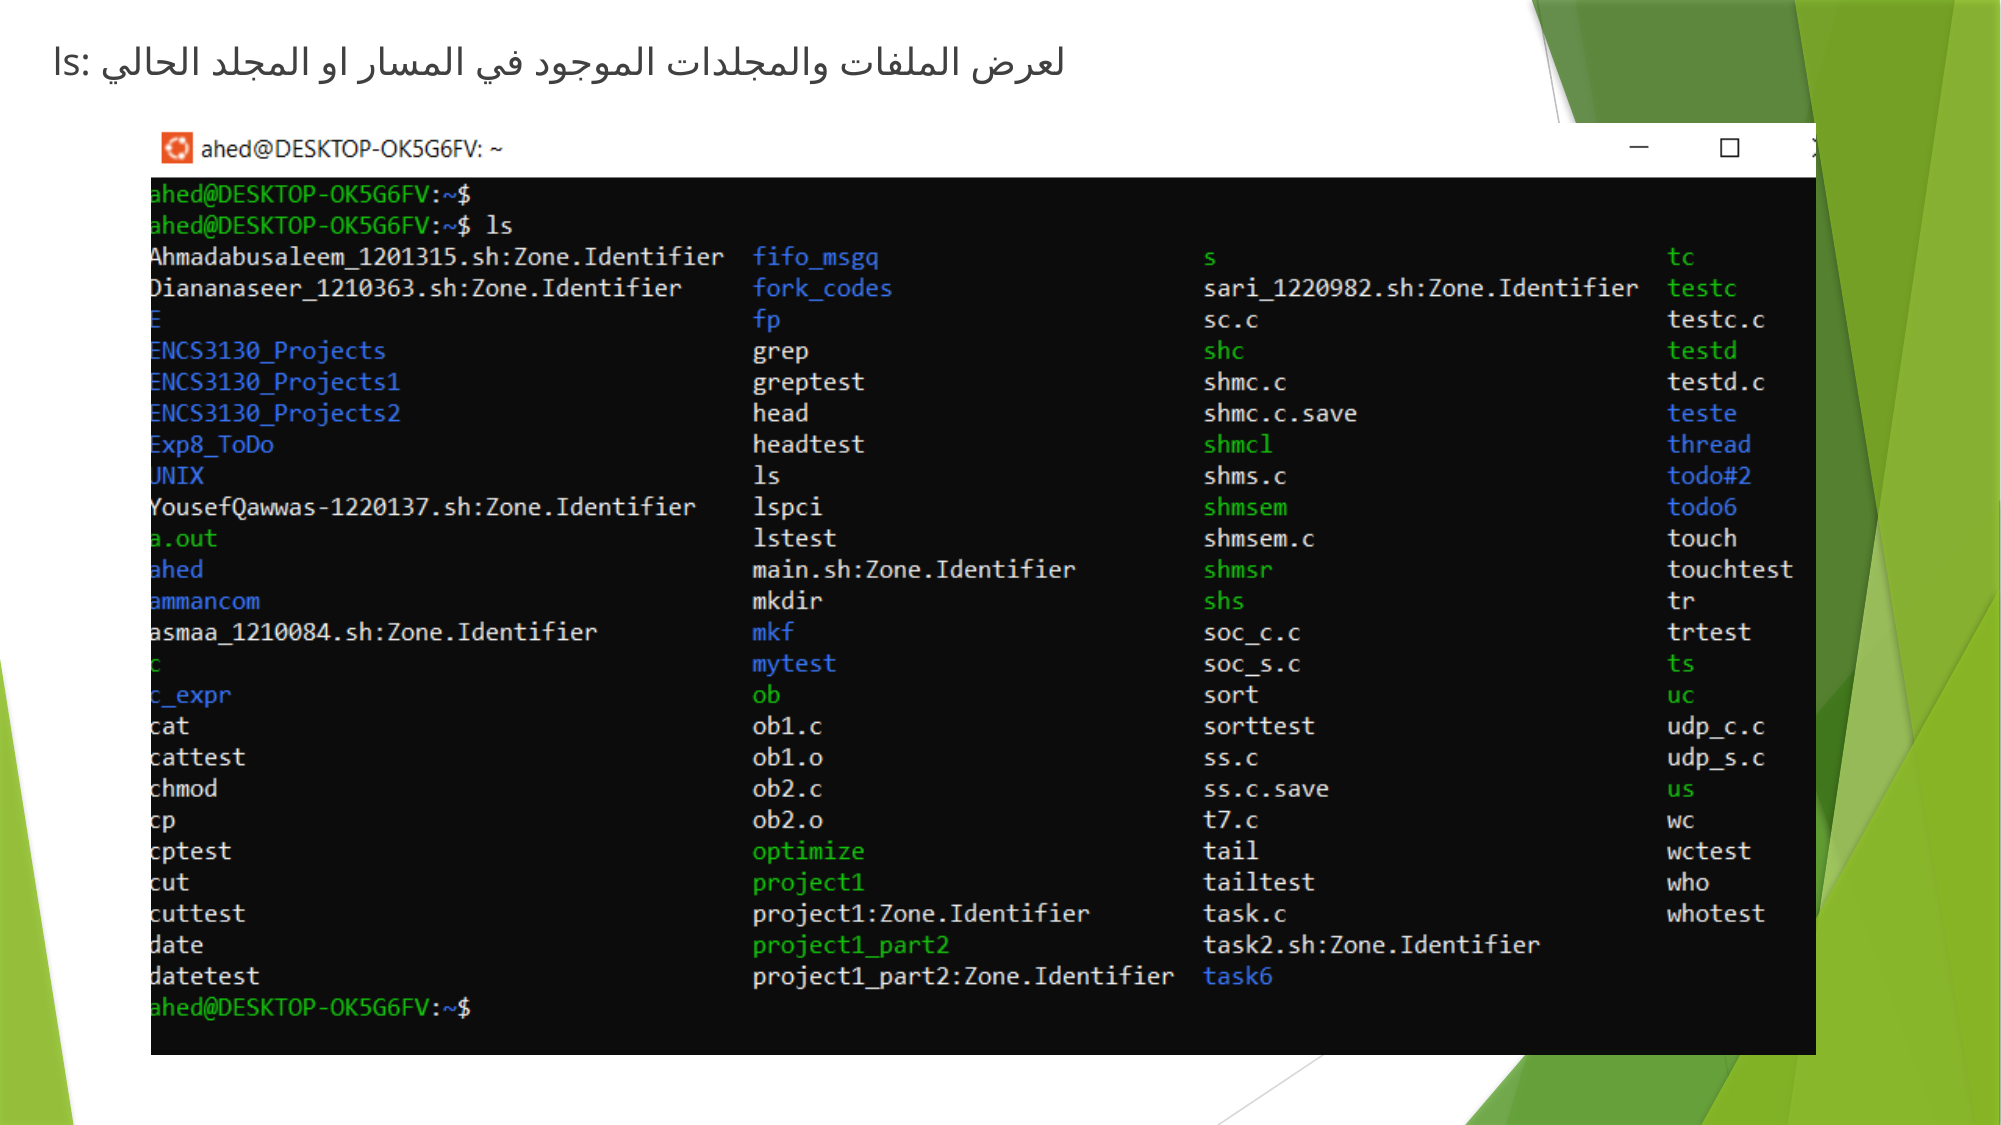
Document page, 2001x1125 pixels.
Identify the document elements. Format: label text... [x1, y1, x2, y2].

picture [151, 122, 1817, 1055]
list ls: لعرض الملفات والمجلدات الموجود في المسار او المجلد الحالي [37, 30, 1962, 1097]
